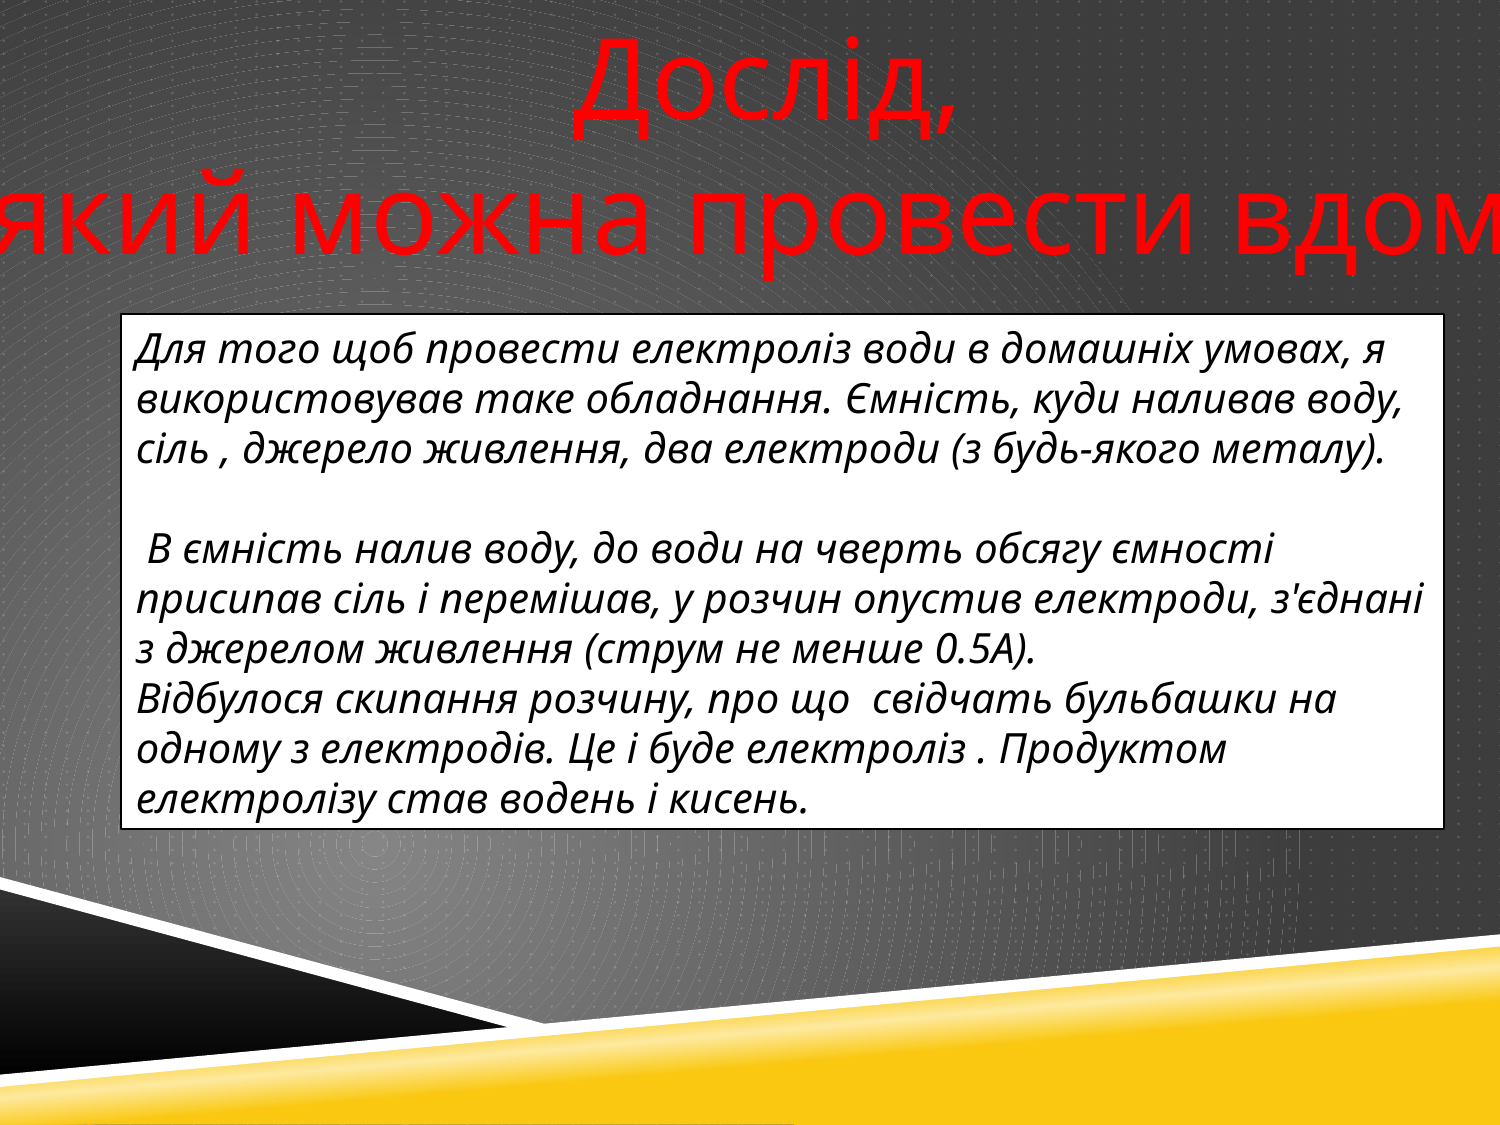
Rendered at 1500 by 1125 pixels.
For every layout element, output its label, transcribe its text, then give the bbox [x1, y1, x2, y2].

text_box Для того щоб провести електроліз води в домашніх умовах, я використовував таке обладнання. Ємність, куди наливав воду, сіль , джерело живлення, два електроди (з будь-якого металу). В ємність налив воду, до води на чверть обсягу ємності присипав сіль і перемішав, у розчин опустив електроди, з'єднані з джерелом живлення (струм не менше 0.5А). Відбулося скипання розчину, про що свідчать бульбашки на одному з електродів. Це і буде електроліз . Продуктом електролізу став водень і кисень. [120, 313, 1445, 830]
text_box Дослід, який можна провести вдома [0, 0, 1500, 285]
